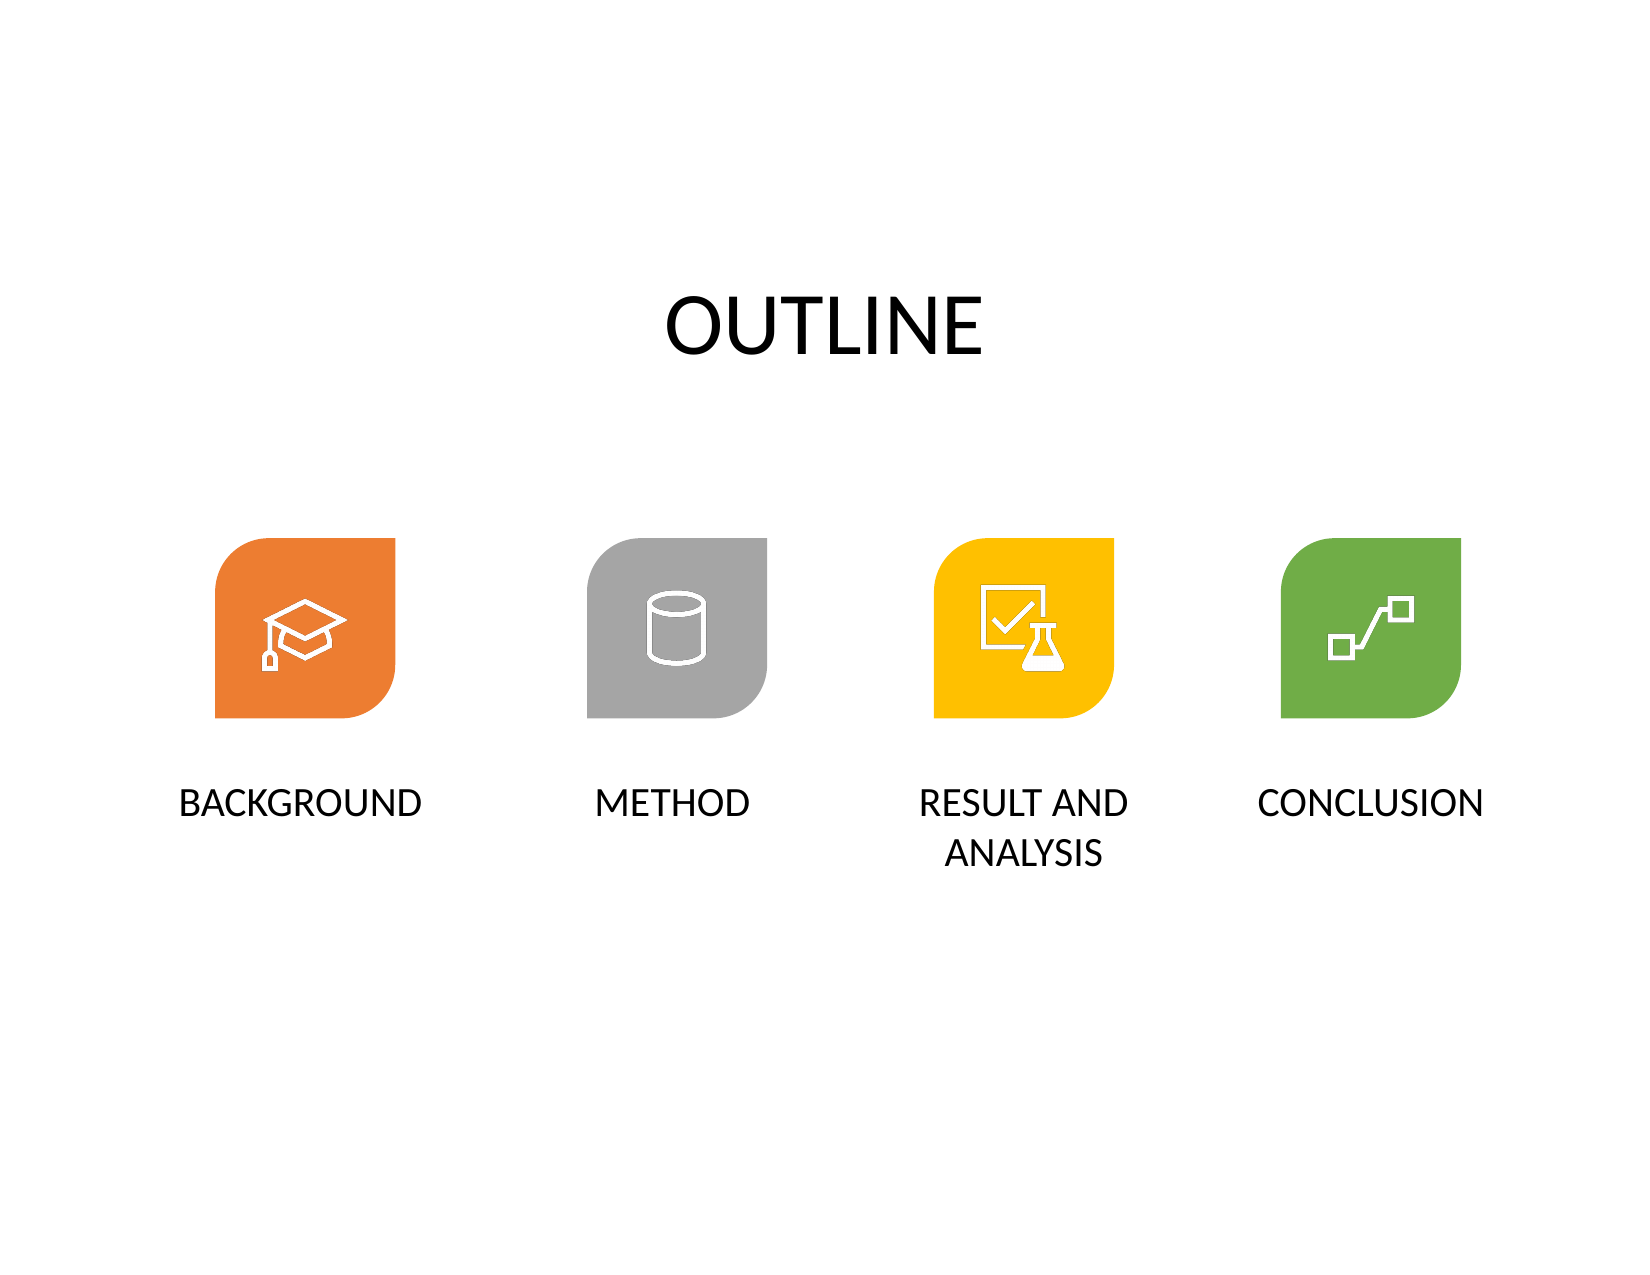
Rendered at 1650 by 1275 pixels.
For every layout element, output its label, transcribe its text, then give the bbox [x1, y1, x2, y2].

title OUTLINE [113, 248, 1537, 403]
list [72, 420, 1579, 1010]
